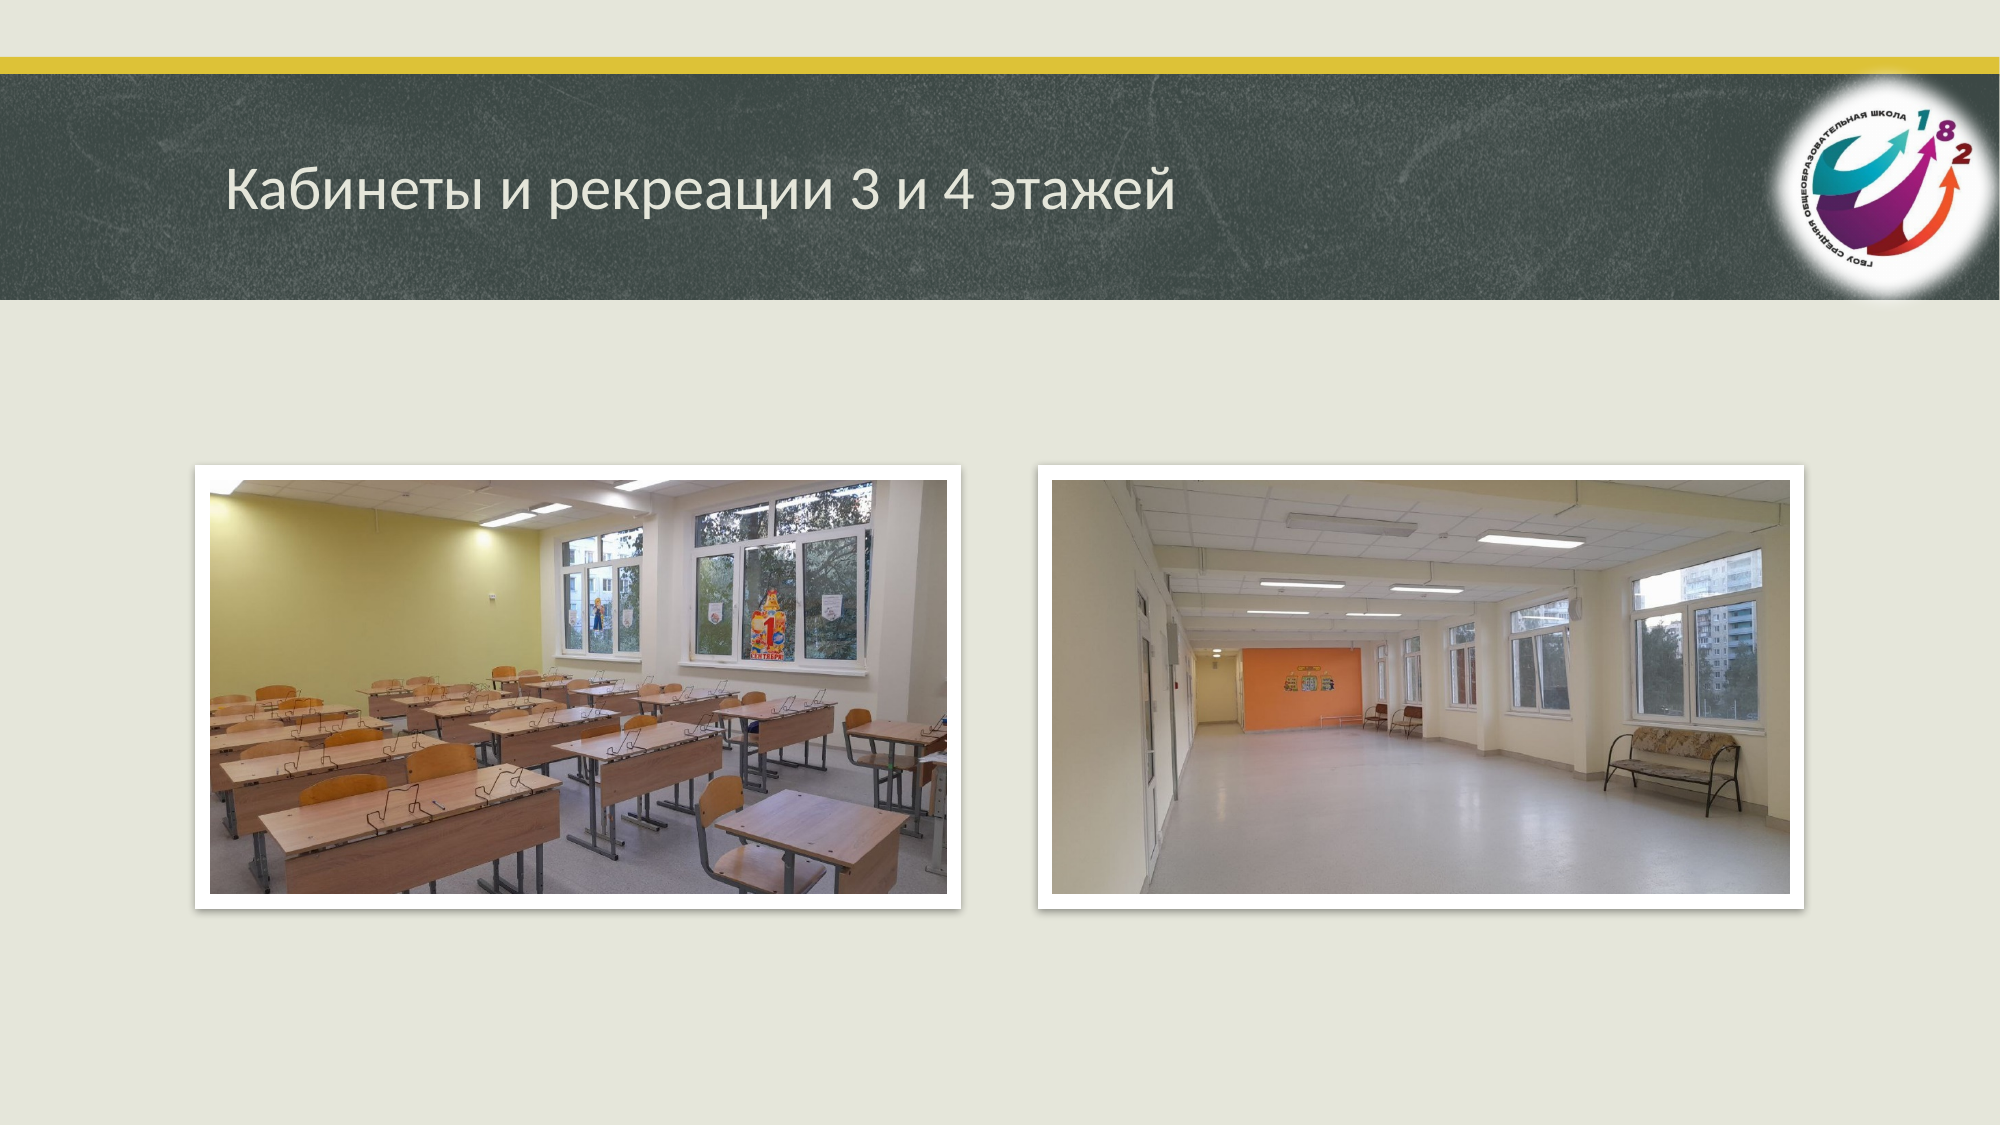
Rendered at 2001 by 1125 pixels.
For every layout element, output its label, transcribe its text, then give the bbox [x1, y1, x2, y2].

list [209, 479, 947, 895]
title Кабинеты и рекреации 3 и 4 этажей [210, 76, 1756, 300]
picture [0, 58, 2000, 319]
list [1052, 479, 1790, 895]
